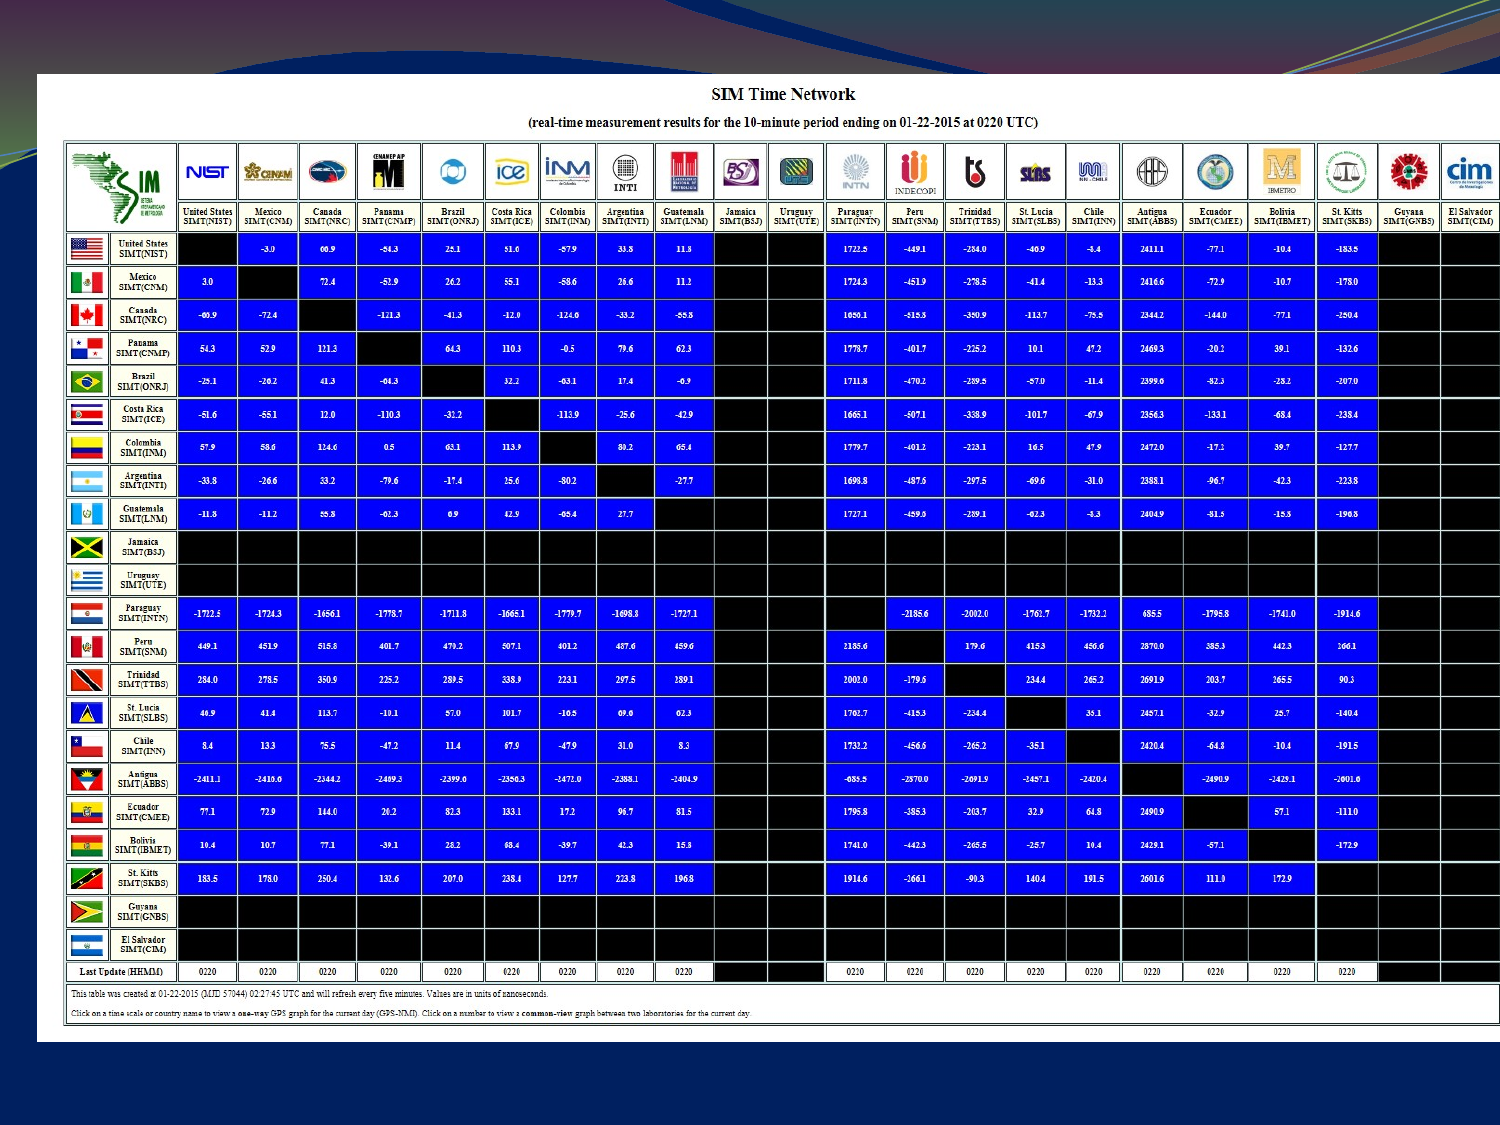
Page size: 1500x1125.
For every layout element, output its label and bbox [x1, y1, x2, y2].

picture [37, 74, 1500, 1042]
